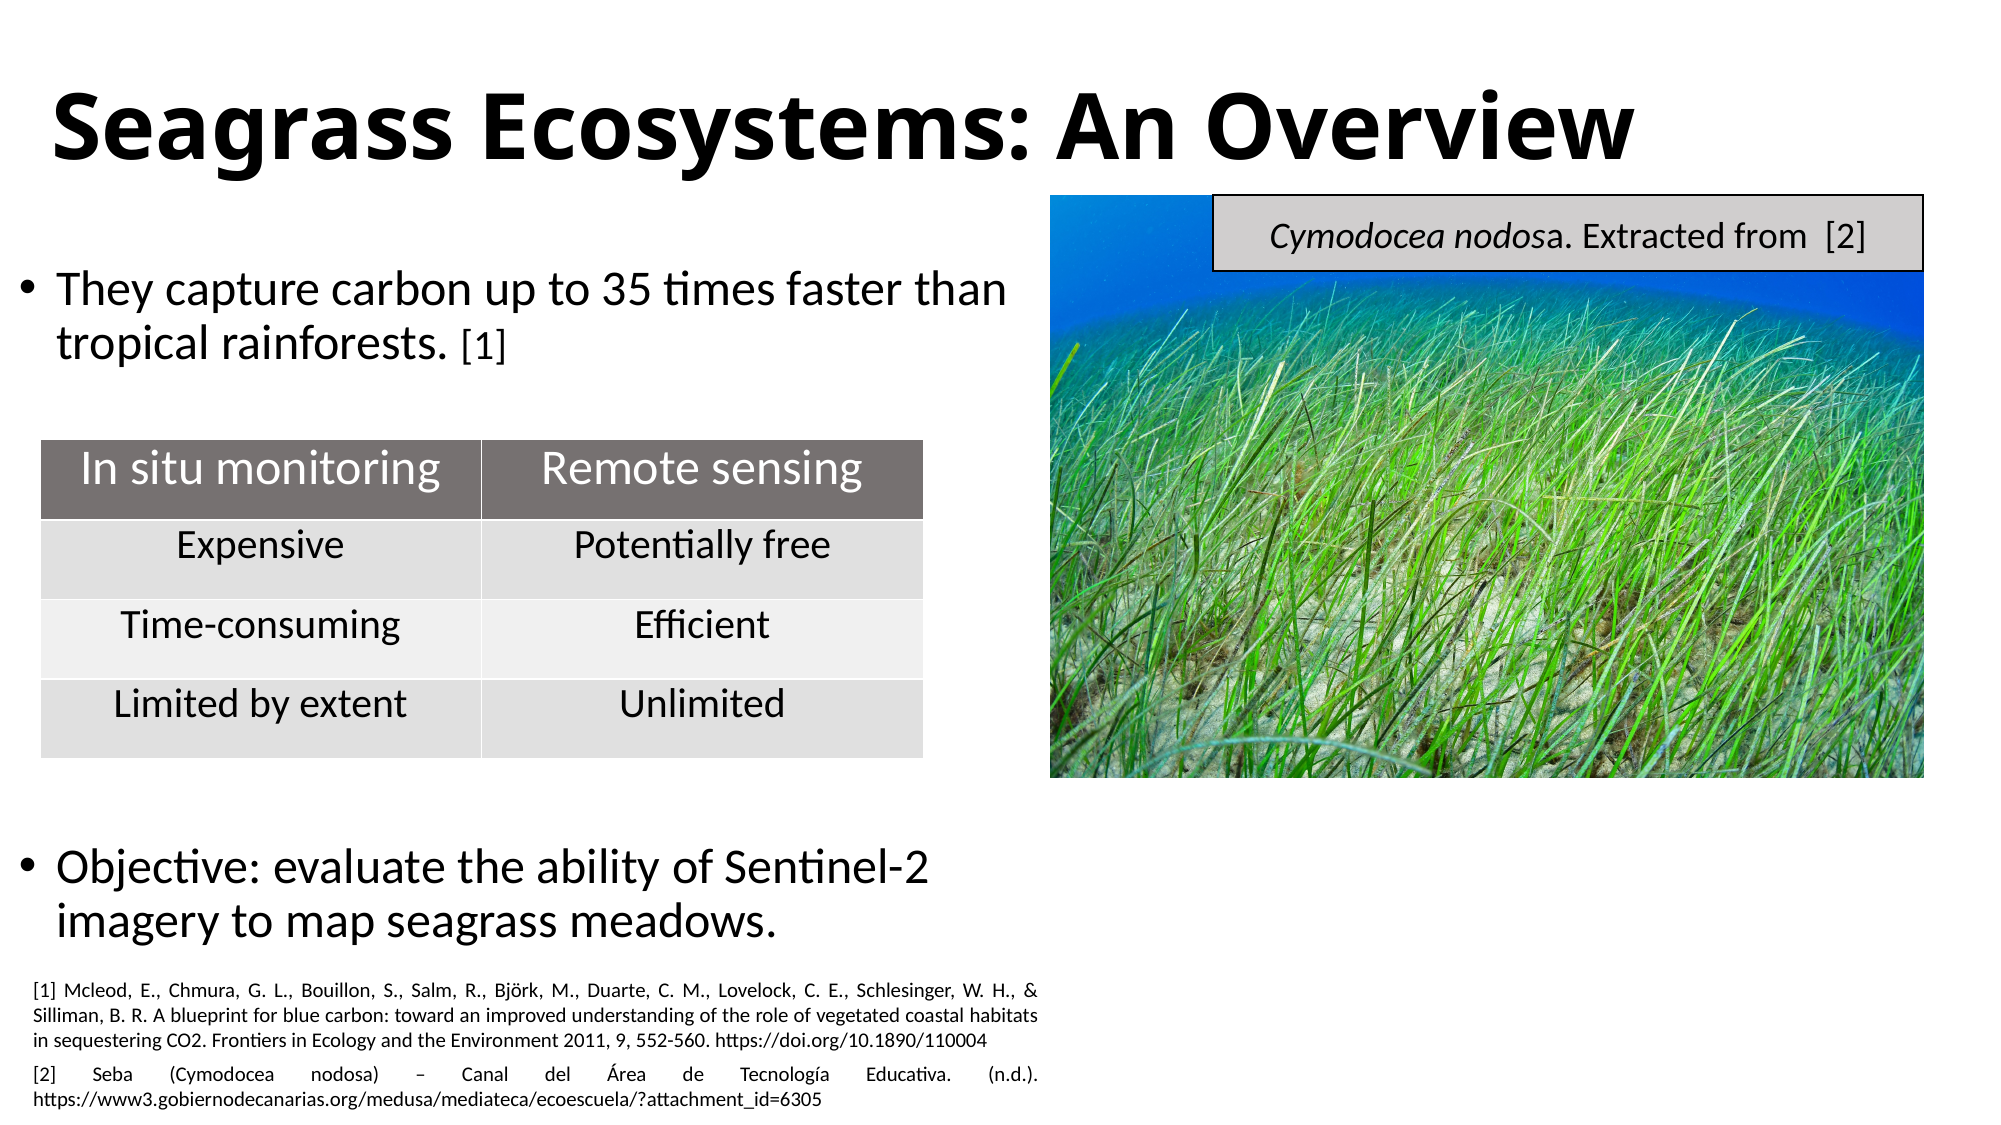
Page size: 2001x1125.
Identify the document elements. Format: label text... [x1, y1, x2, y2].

picture [1049, 195, 1924, 351]
list They capture carbon up to 35 times faster than tropical rainforests. [1] Objective: evaluate the ability of Sentinel-2 imagery to map seagrass meadows. [3, 254, 1081, 969]
table_cell Efficient [482, 600, 923, 678]
table_header In situ monitoring [41, 440, 481, 519]
picture [1049, 297, 1924, 778]
table_cell Expensive [41, 521, 481, 599]
table_header Remote sensing [482, 440, 923, 519]
table_cell Time-consuming [41, 600, 481, 678]
table_cell Limited by extent [41, 680, 481, 758]
table_cell Potentially free [482, 521, 923, 599]
title Seagrass Ecosystems: An Overview [36, 21, 1761, 240]
text_box [2] Seba (Cymodocea nodosa) – Canal del Área de Tecnología Educativa. (n.d.). https://www3.gobiernodecanarias.org/medusa/mediateca/ecoescuela/?attachment_id=6305 [18, 1059, 1054, 1118]
text_box [1] Mcleod, E., Chmura, G. L., Bouillon, S., Salm, R., Björk, M., Duarte, C. M., Lovelock, C. E., Schlesinger, W. H., & Silliman, B. R. A blueprint for blue carbon: toward an improved understanding of the role of vegetated coastal habitats in sequestering CO2. Frontiers in Ecology and the Environment 2011, 9, 552-560. https://doi.org/10.1890/110004 [18, 969, 1054, 1059]
table_cell Unlimited [482, 680, 923, 758]
